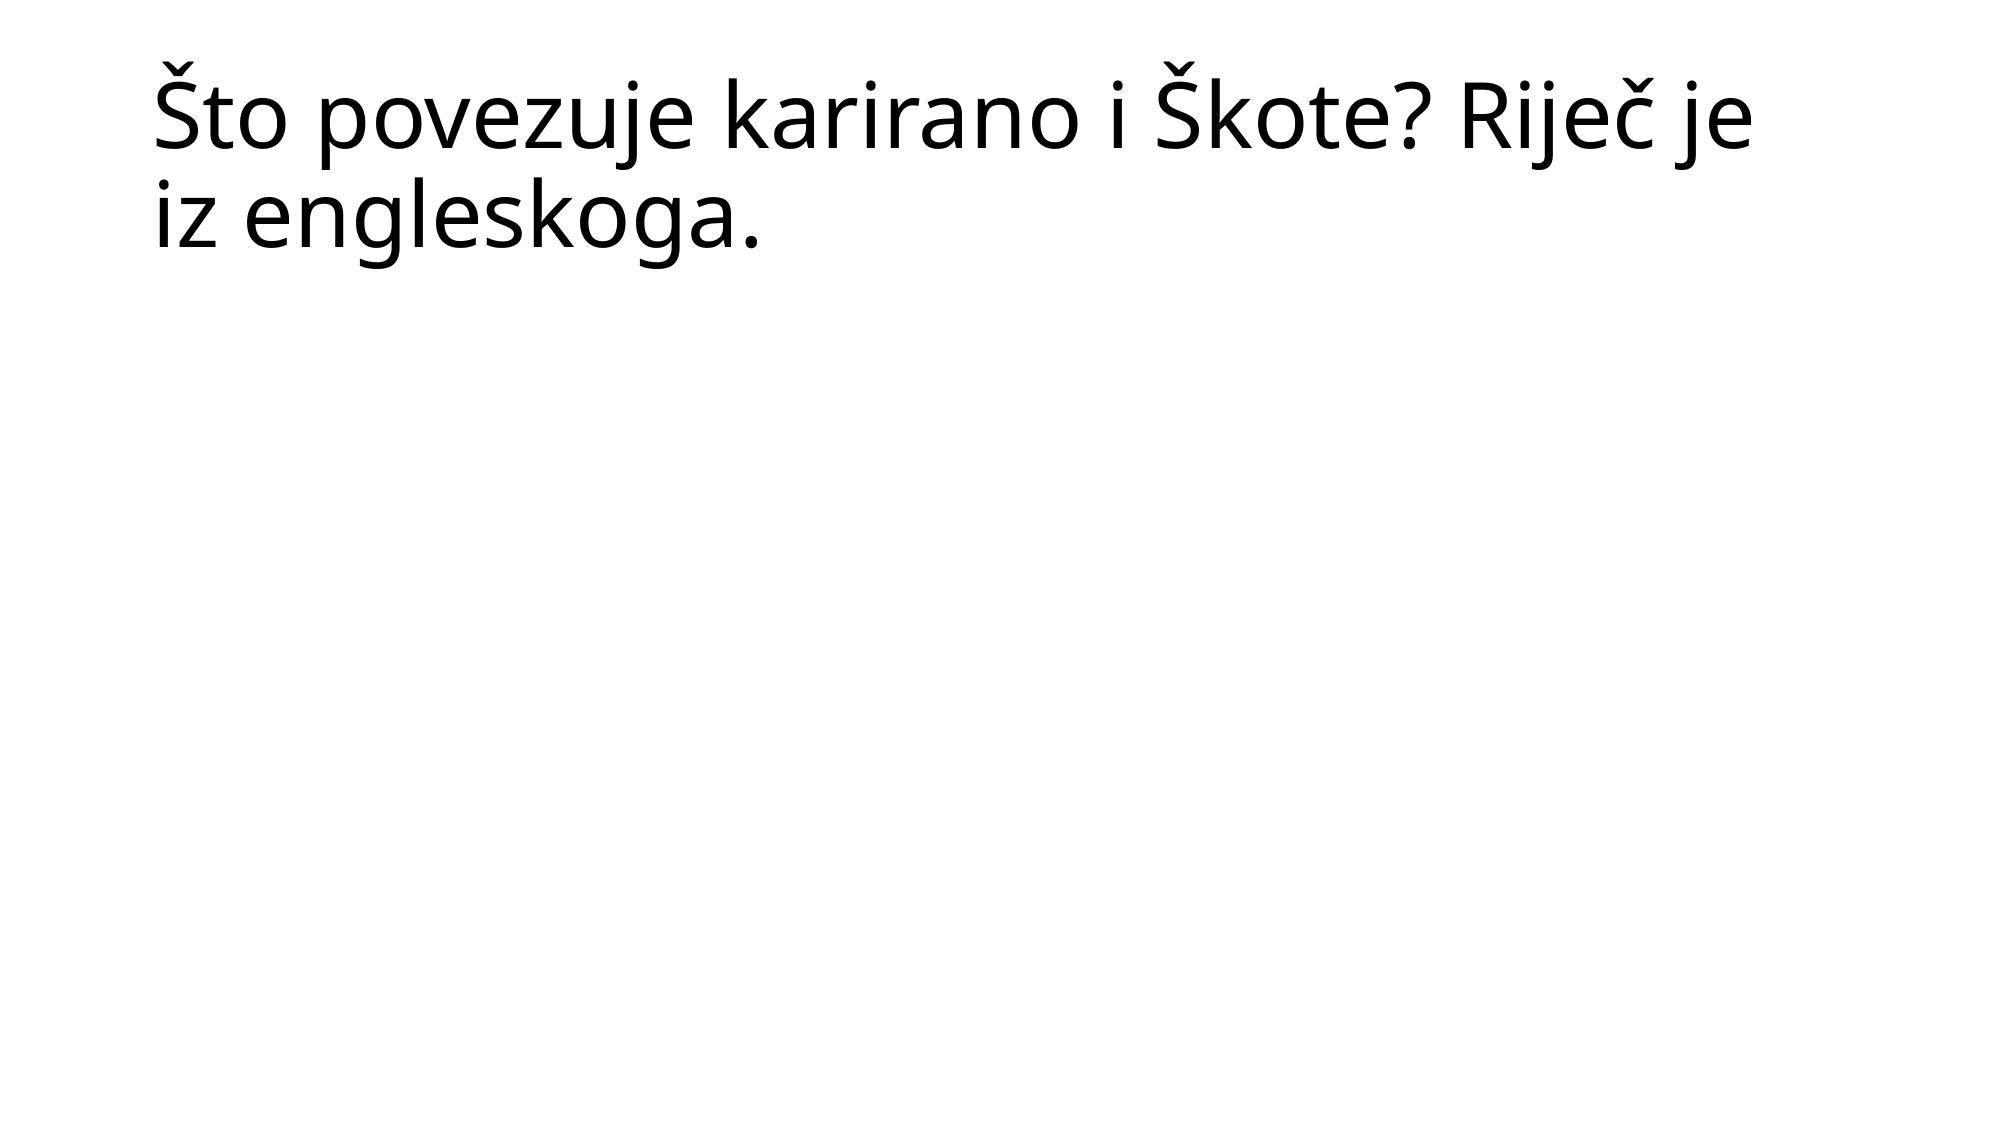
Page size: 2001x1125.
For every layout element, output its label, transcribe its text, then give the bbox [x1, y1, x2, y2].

title Što povezuje karirano i Škote? Riječ je iz engleskoga. [137, 59, 1863, 278]
